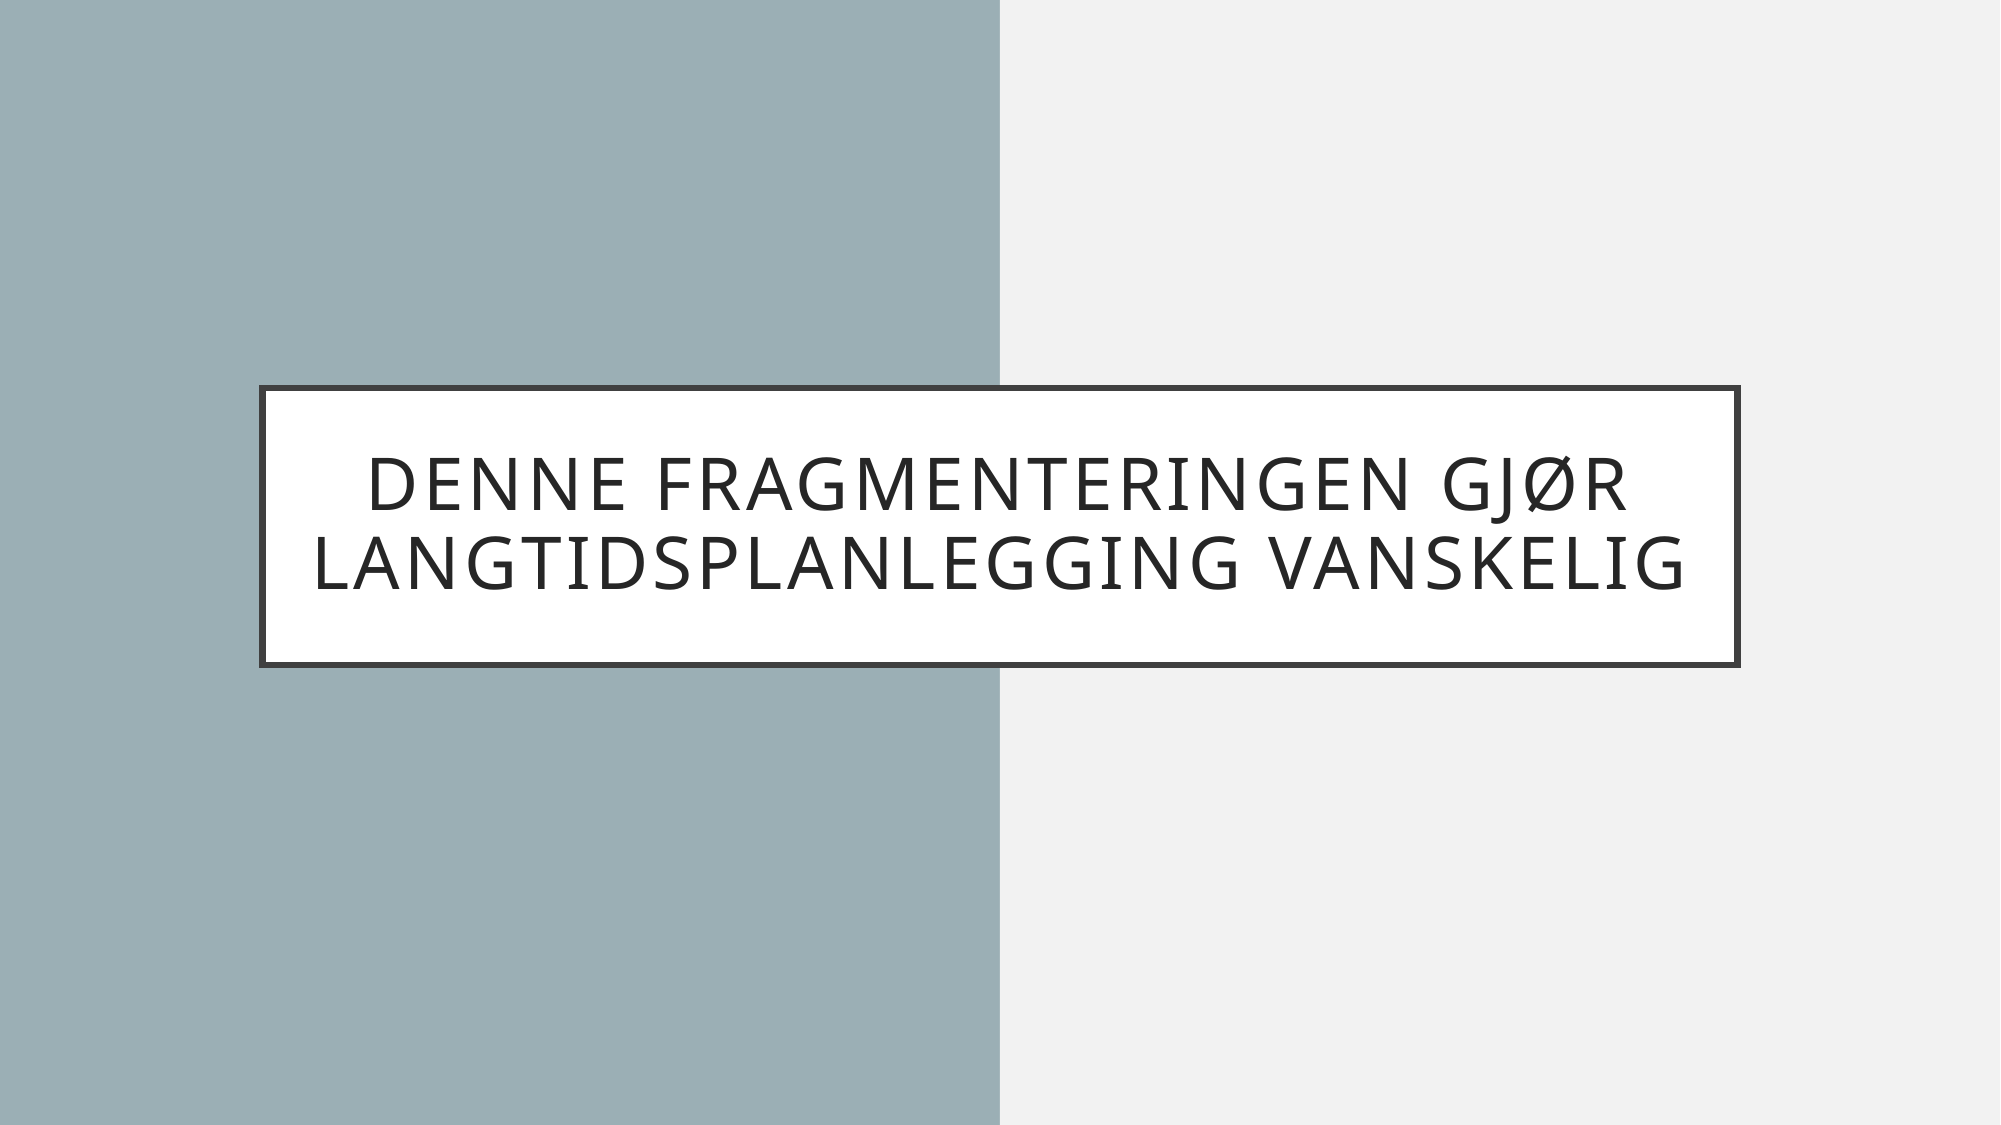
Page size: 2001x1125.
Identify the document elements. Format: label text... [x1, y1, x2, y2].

title Denne fragmenteringen gjør langtidsplanlegging vanskelig [259, 385, 1741, 668]
text_box [999, 0, 2000, 1125]
